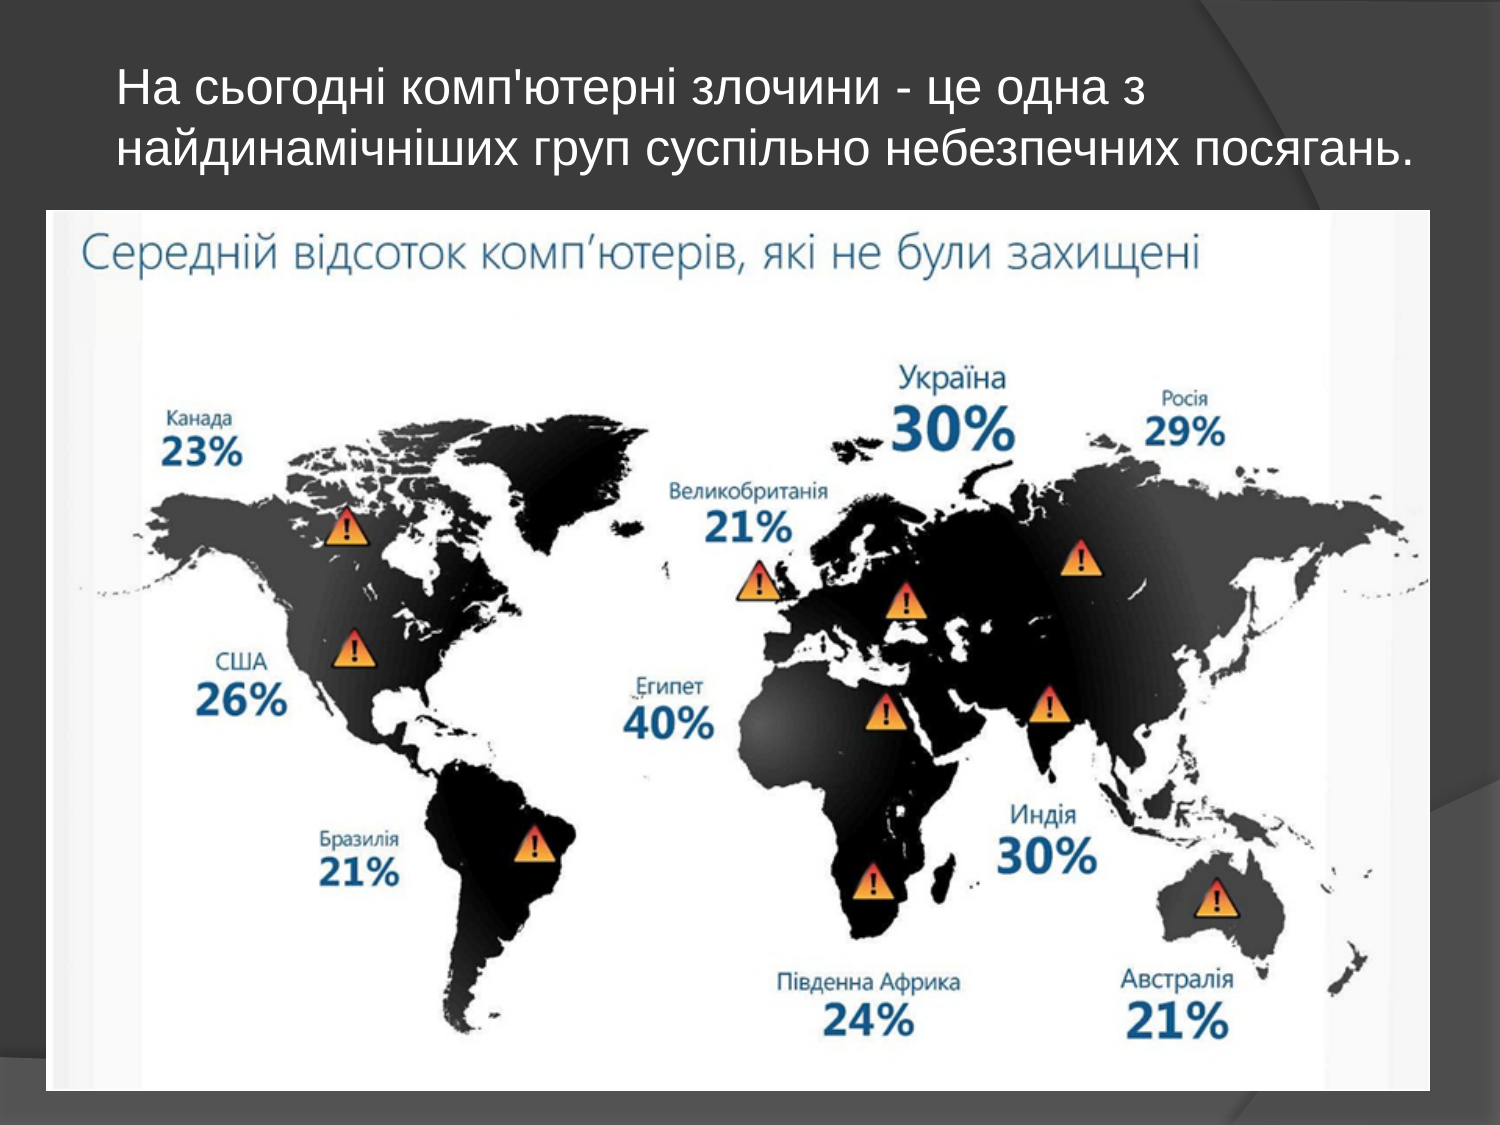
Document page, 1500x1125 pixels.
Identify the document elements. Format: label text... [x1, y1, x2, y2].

picture [46, 210, 1430, 1091]
list На сьогодні комп'ютерні злочини - це одна з найдинамічніших груп суспільно небезпечних посягань. [35, 46, 1477, 223]
